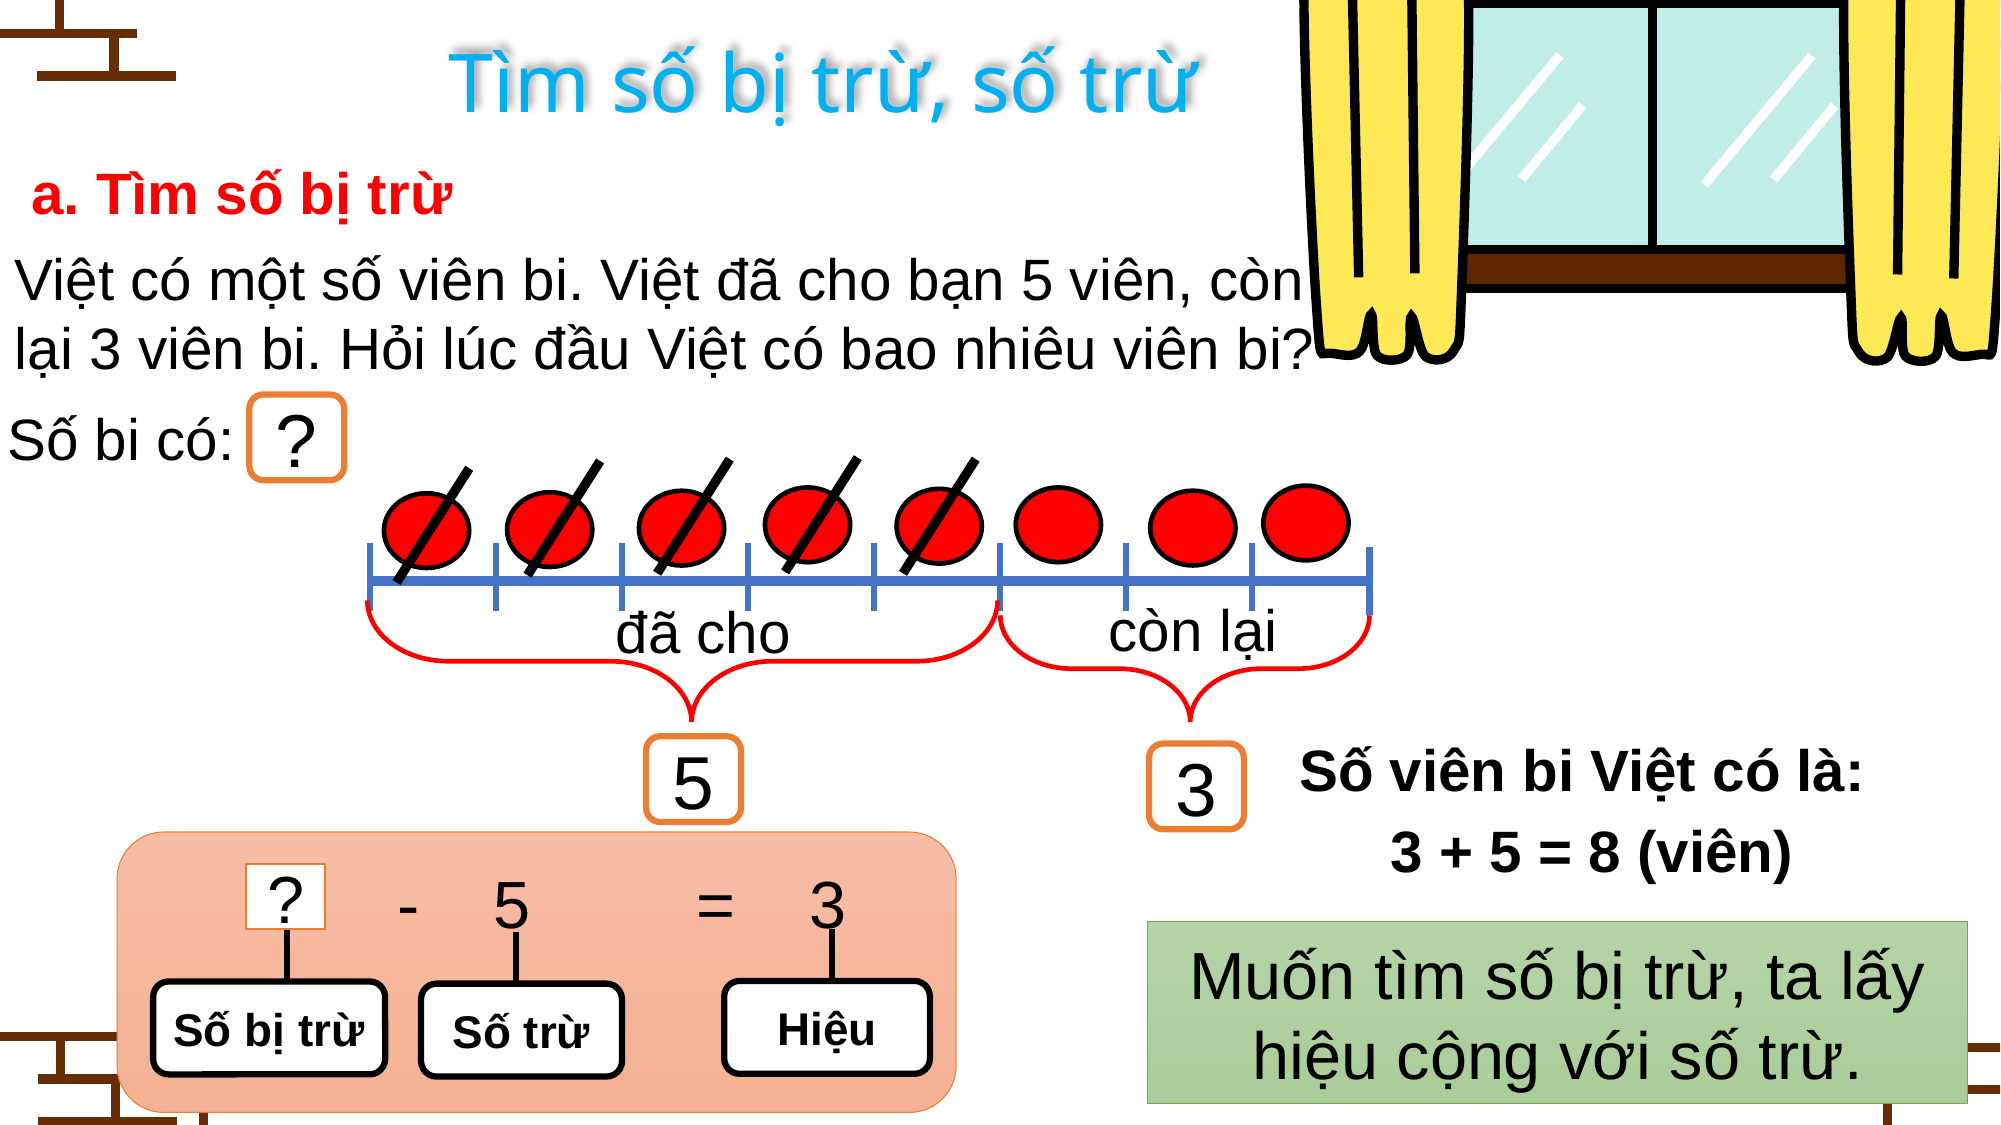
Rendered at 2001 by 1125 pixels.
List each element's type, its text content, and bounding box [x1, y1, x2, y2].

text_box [527, 460, 601, 576]
text_box còn lại [994, 586, 1392, 671]
text_box [1149, 489, 1237, 542]
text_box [234, 854, 941, 950]
text_box [657, 673, 726, 723]
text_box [0, 394, 1359, 481]
text_box [1137, 671, 1244, 723]
text_box [637, 496, 657, 542]
text_box 5 [645, 735, 742, 824]
text_box Số trừ [420, 982, 624, 1078]
text_box [1262, 484, 1350, 542]
text_box a. Tìm số bị trừ [16, 149, 1303, 234]
text_box Việt có một số viên bi. Việt đã cho bạn 5 viên, còn lại 3 viên bi. Hỏi lúc đầu Việt có bao nhiêu viên bi? [0, 234, 1366, 390]
text_box [382, 503, 396, 542]
text_box đã cho [504, 616, 902, 673]
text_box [1303, 0, 2000, 362]
text_box [763, 491, 785, 542]
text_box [902, 459, 976, 574]
text_box Hiệu [723, 979, 931, 1075]
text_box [396, 468, 470, 583]
text_box 3 [1148, 811, 1245, 831]
text_box Muốn tìm số bị trừ, ta lấy hiệu cộng với số trừ. [1147, 921, 1968, 1104]
text_box Tìm số bị trừ, số trừ [349, 35, 1297, 149]
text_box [369, 542, 1370, 616]
text_box 3 + 5 = 8 (viên) [1376, 806, 2000, 892]
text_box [657, 459, 730, 574]
text_box Số viên bi Việt có là: [1069, 725, 2000, 811]
text_box [116, 831, 957, 1113]
text_box [506, 496, 527, 542]
text_box [902, 616, 994, 662]
text_box [895, 506, 902, 542]
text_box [785, 457, 858, 572]
text_box Số bị trừ [152, 980, 387, 1076]
text_box [369, 616, 504, 662]
text_box [976, 505, 983, 542]
text_box [1014, 486, 1103, 542]
